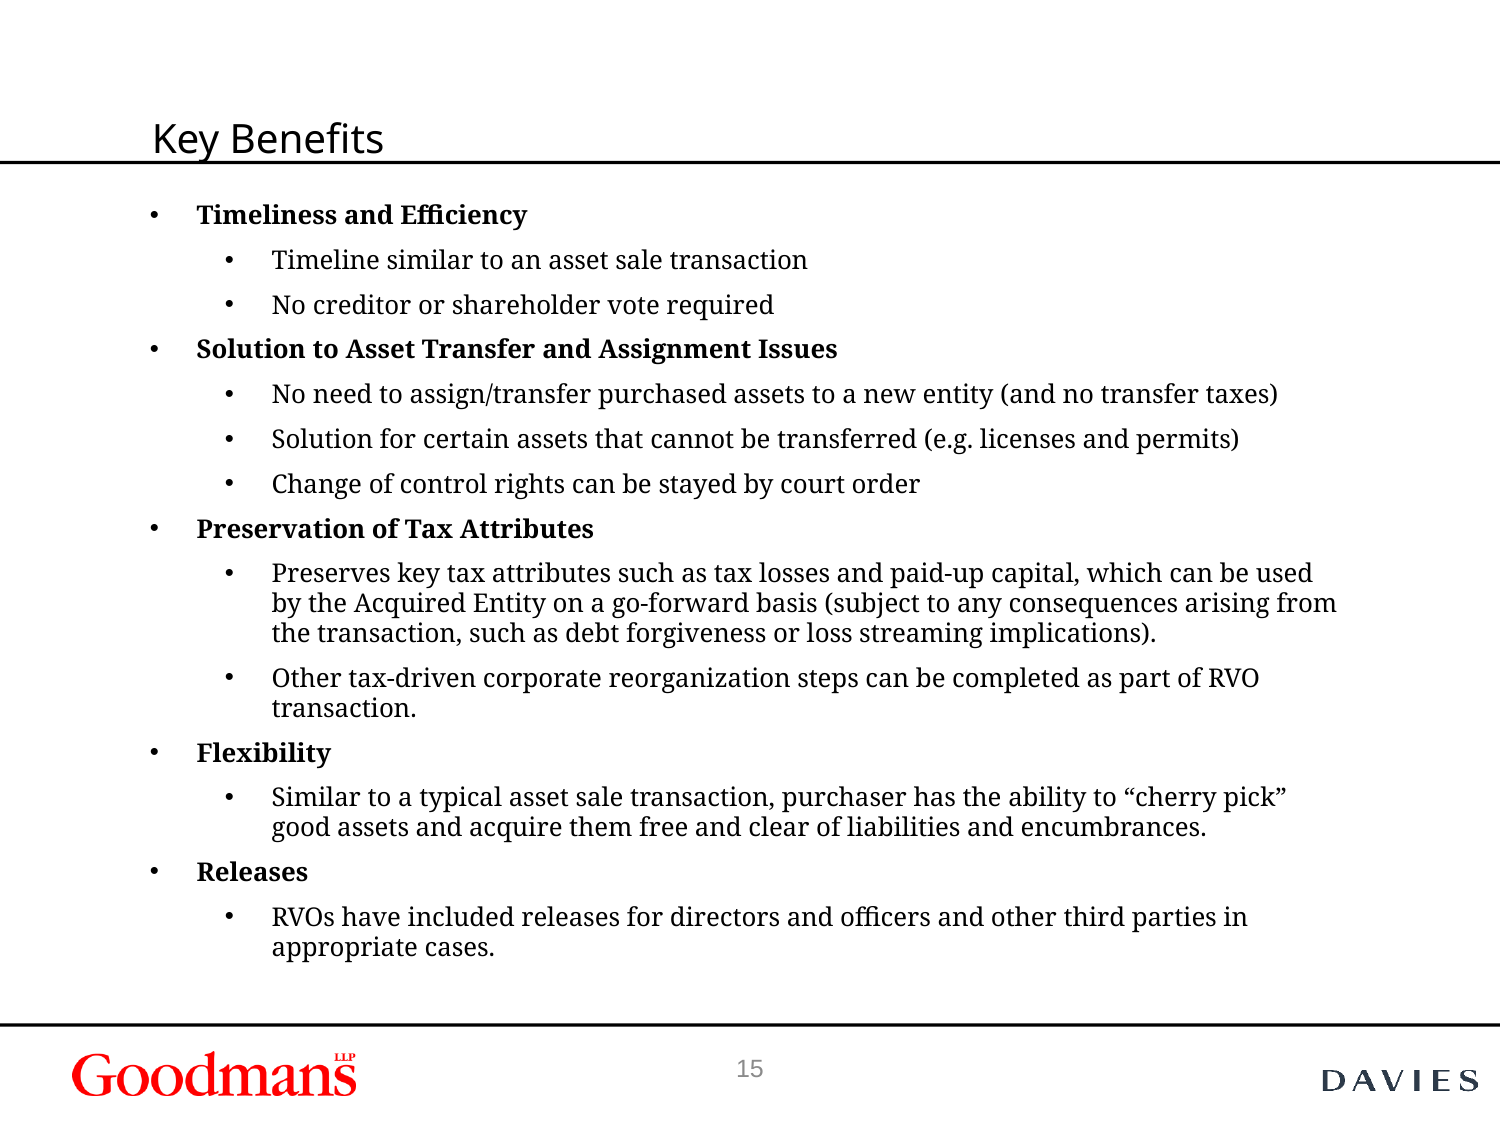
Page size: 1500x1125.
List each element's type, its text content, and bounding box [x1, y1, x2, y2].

slide_number 14 [575, 1037, 925, 1098]
picture [1299, 1035, 1500, 1125]
text_box Timeliness and Efficiency Timeline similar to an asset sale transaction No creditor or shareholder vote required Solution to Asset Transfer and Assignment Issues No need to assign/transfer purchased assets to a new entity (and no transfer taxes) Solution for certain assets that cannot be transferred (e.g. licenses and permits) Change of control rights can be stayed by court order Preservation of Tax Attributes Preserves key tax attributes such as tax losses and paid-up capital, which can be used by the Acquired Entity on a go-forward basis (subject to any consequences arising from the transaction, such as debt forgiveness or loss streaming implications). Other tax-driven corporate reorganization steps can be completed as part of RVO transaction. Flexibility Similar to a typical asset sale transaction, purchaser has the ability to “cherry pick” good assets and acquire them free and clear of liabilities and encumbrances. Releases RVOs have included releases for directors and officers and other third parties in appropriate cases. [147, 199, 1350, 962]
title Key Benefits [149, 0, 663, 162]
picture [72, 1051, 356, 1096]
